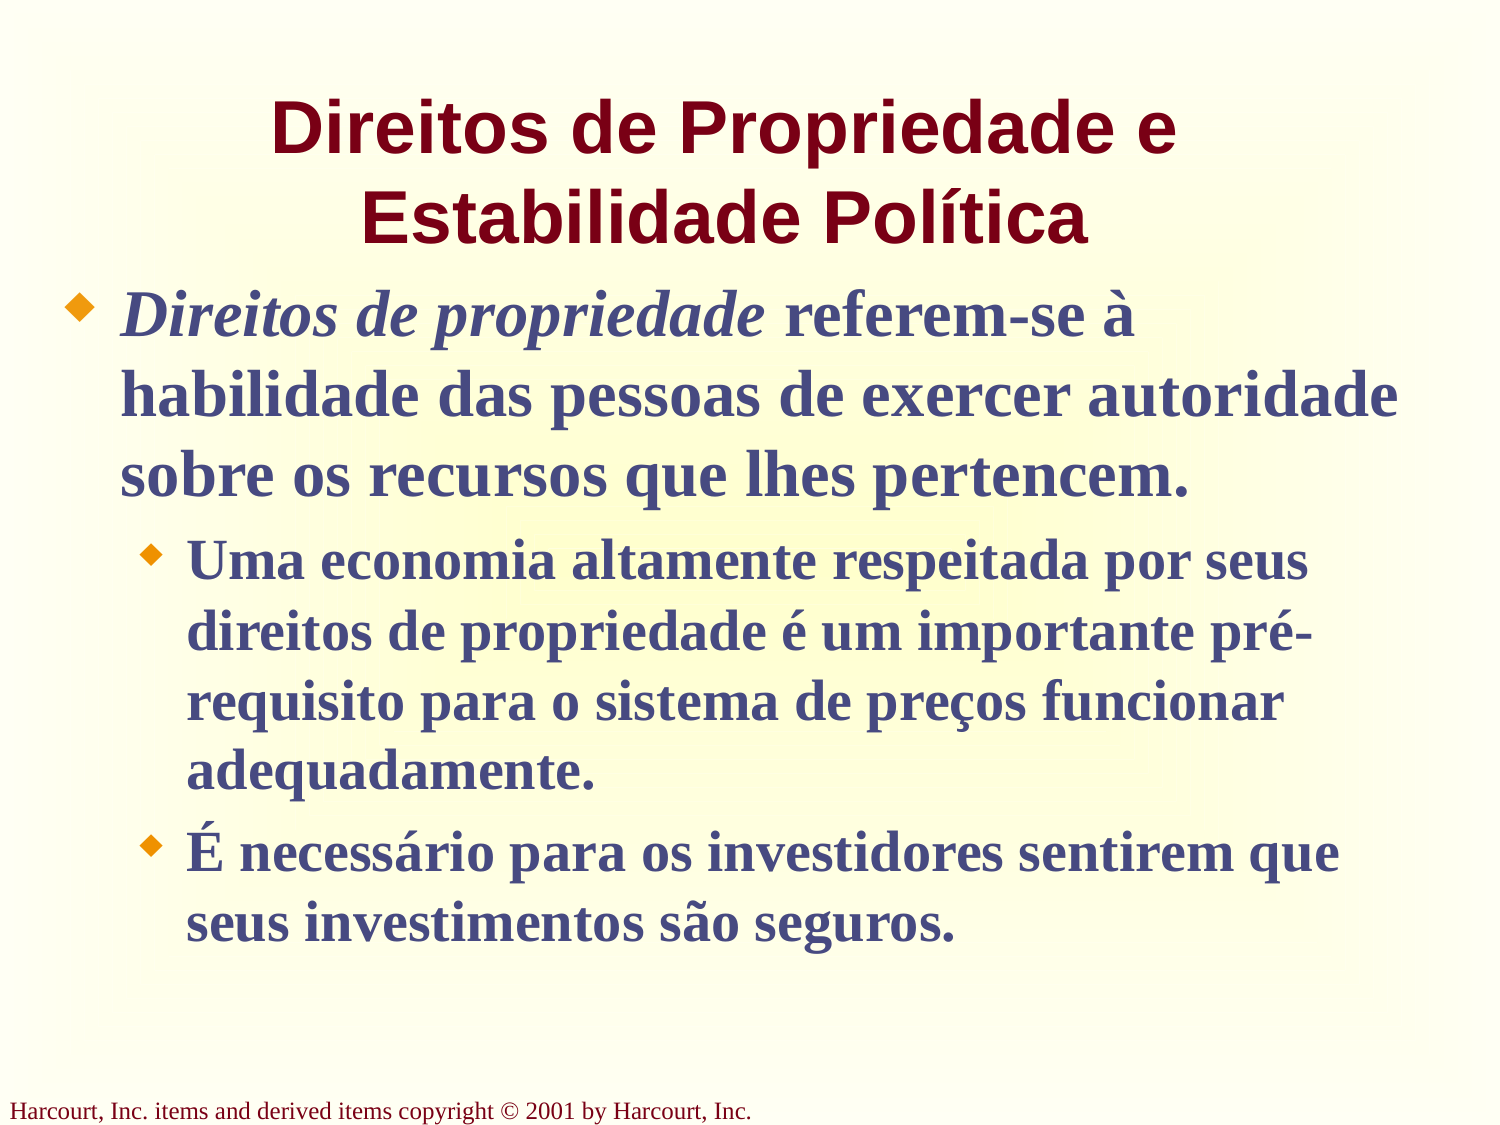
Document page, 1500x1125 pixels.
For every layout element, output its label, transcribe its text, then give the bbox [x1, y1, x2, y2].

list Direitos de propriedade referem-se à habilidade das pessoas de exercer autoridade sobre os recursos que lhes pertencem. Uma economia altamente respeitada por seus direitos de propriedade é um importante pré-requisito para o sistema de preços funcionar adequadamente. É necessário para os investidores sentirem que seus investimentos são seguros. [49, 262, 1451, 1038]
title Direitos de Propriedade e Estabilidade Política [87, 74, 1363, 262]
